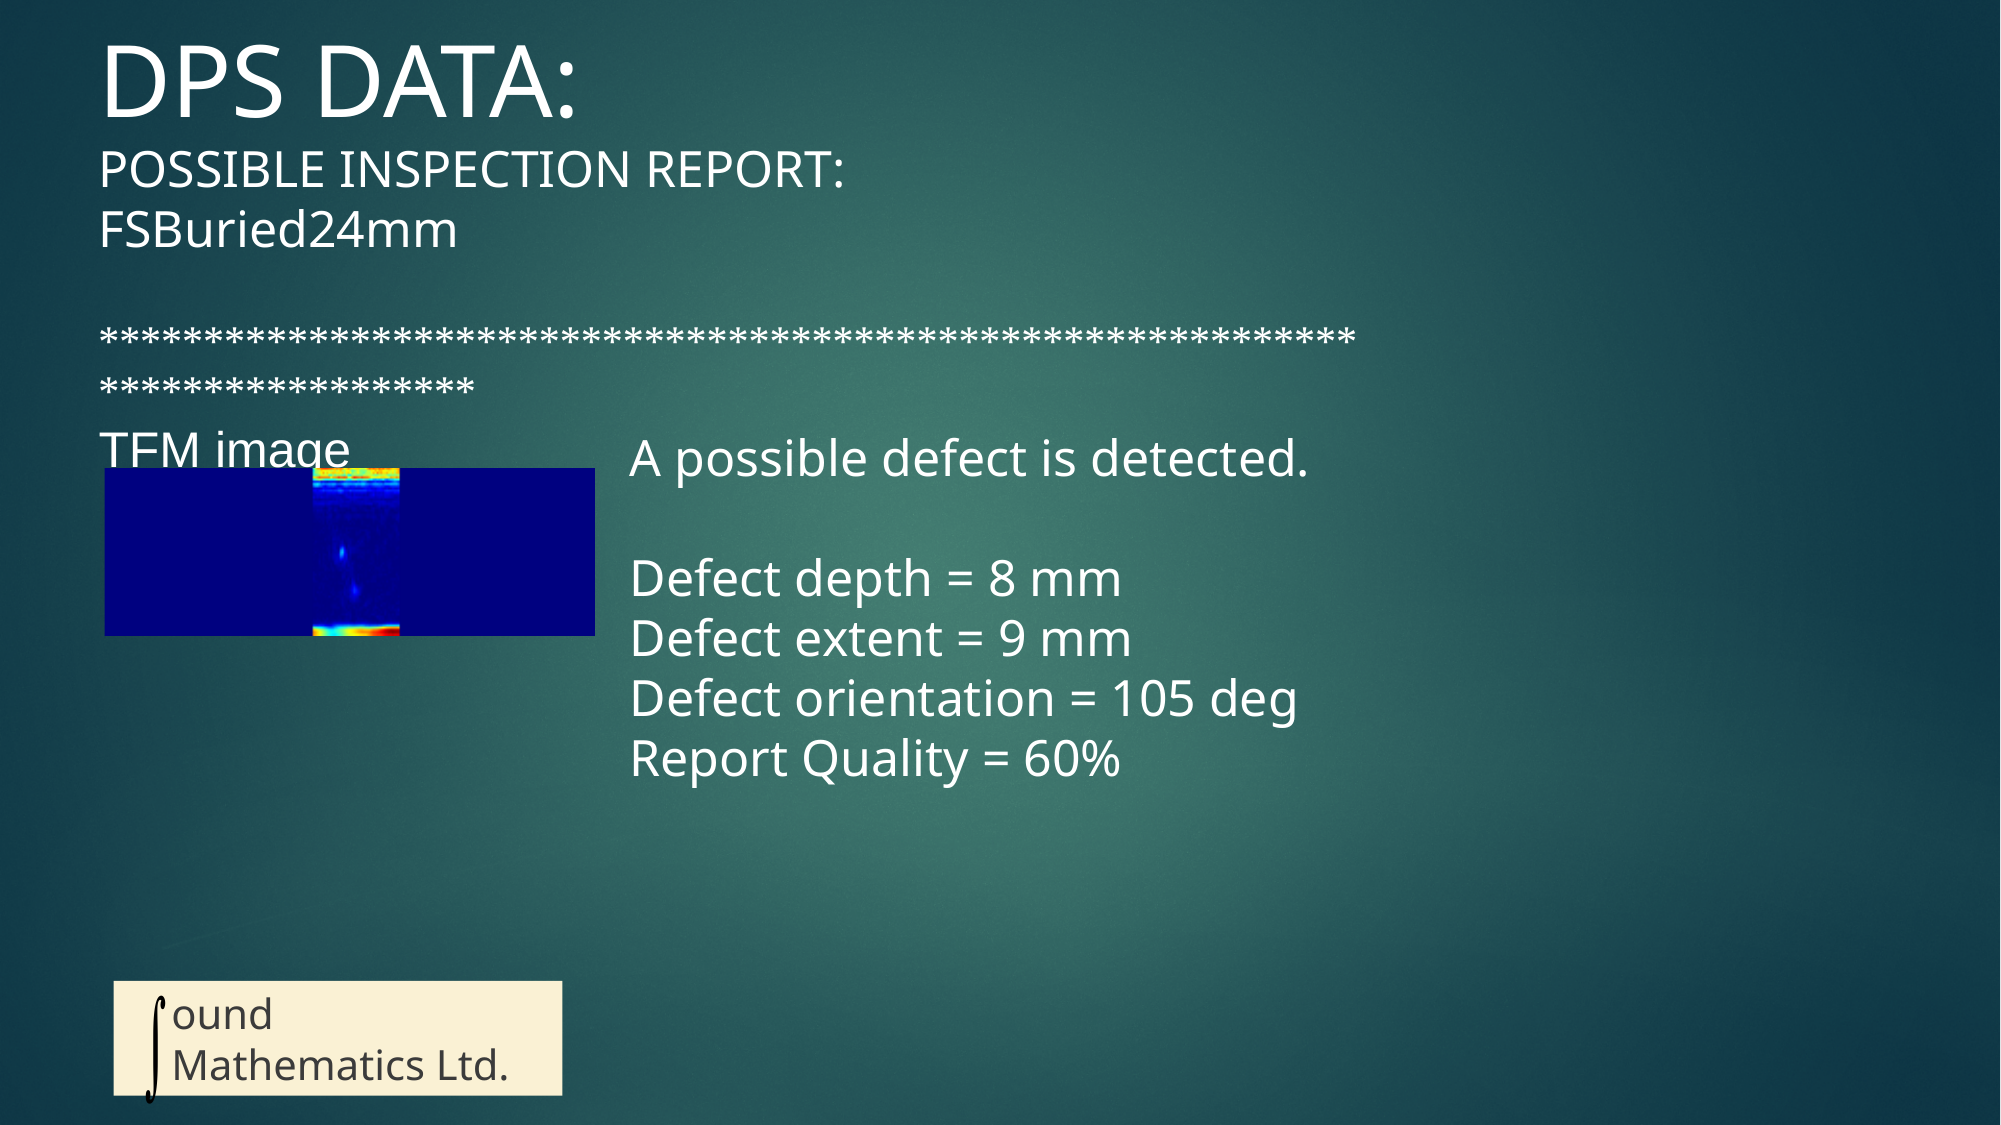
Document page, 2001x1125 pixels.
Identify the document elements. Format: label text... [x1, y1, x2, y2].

title DPS DATA: POSSIBLE INSPECTION REPORT: FSBuried24mm ****************************************************************************** TFM image [83, 9, 1386, 486]
text_box A possible defect is detected. Defect depth = 8 mm Defect extent = 9 mm Defect orientation = 105 deg Report Quality = 60% [349, 418, 1496, 794]
picture [104, 468, 596, 636]
